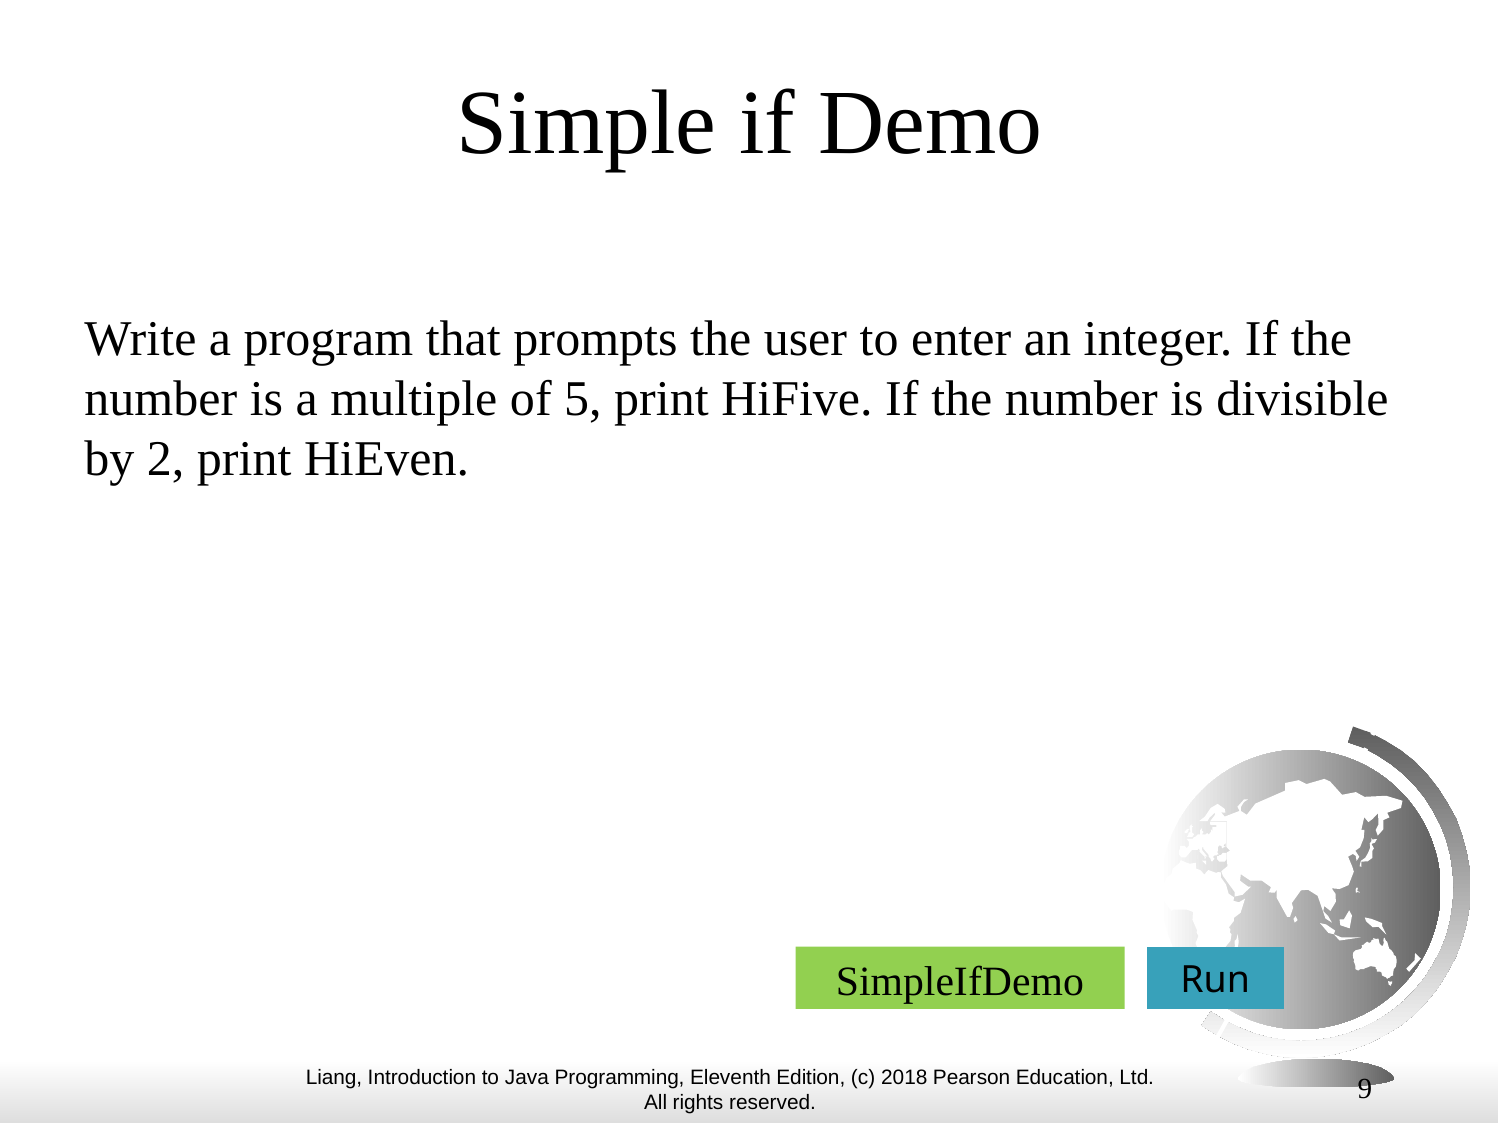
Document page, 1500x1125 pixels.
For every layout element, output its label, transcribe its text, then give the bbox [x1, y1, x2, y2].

title Simple if Demo [112, 0, 1388, 235]
text_box Write a program that prompts the user to enter an integer. If the number is a multiple of 5, print HiFive. If the number is divisible by 2, print HiEven. [69, 297, 1450, 493]
slide_number 9 [1074, 1049, 1388, 1125]
text_box SimpleIfDemo [795, 946, 1125, 1009]
text_box Run [1146, 946, 1284, 1010]
